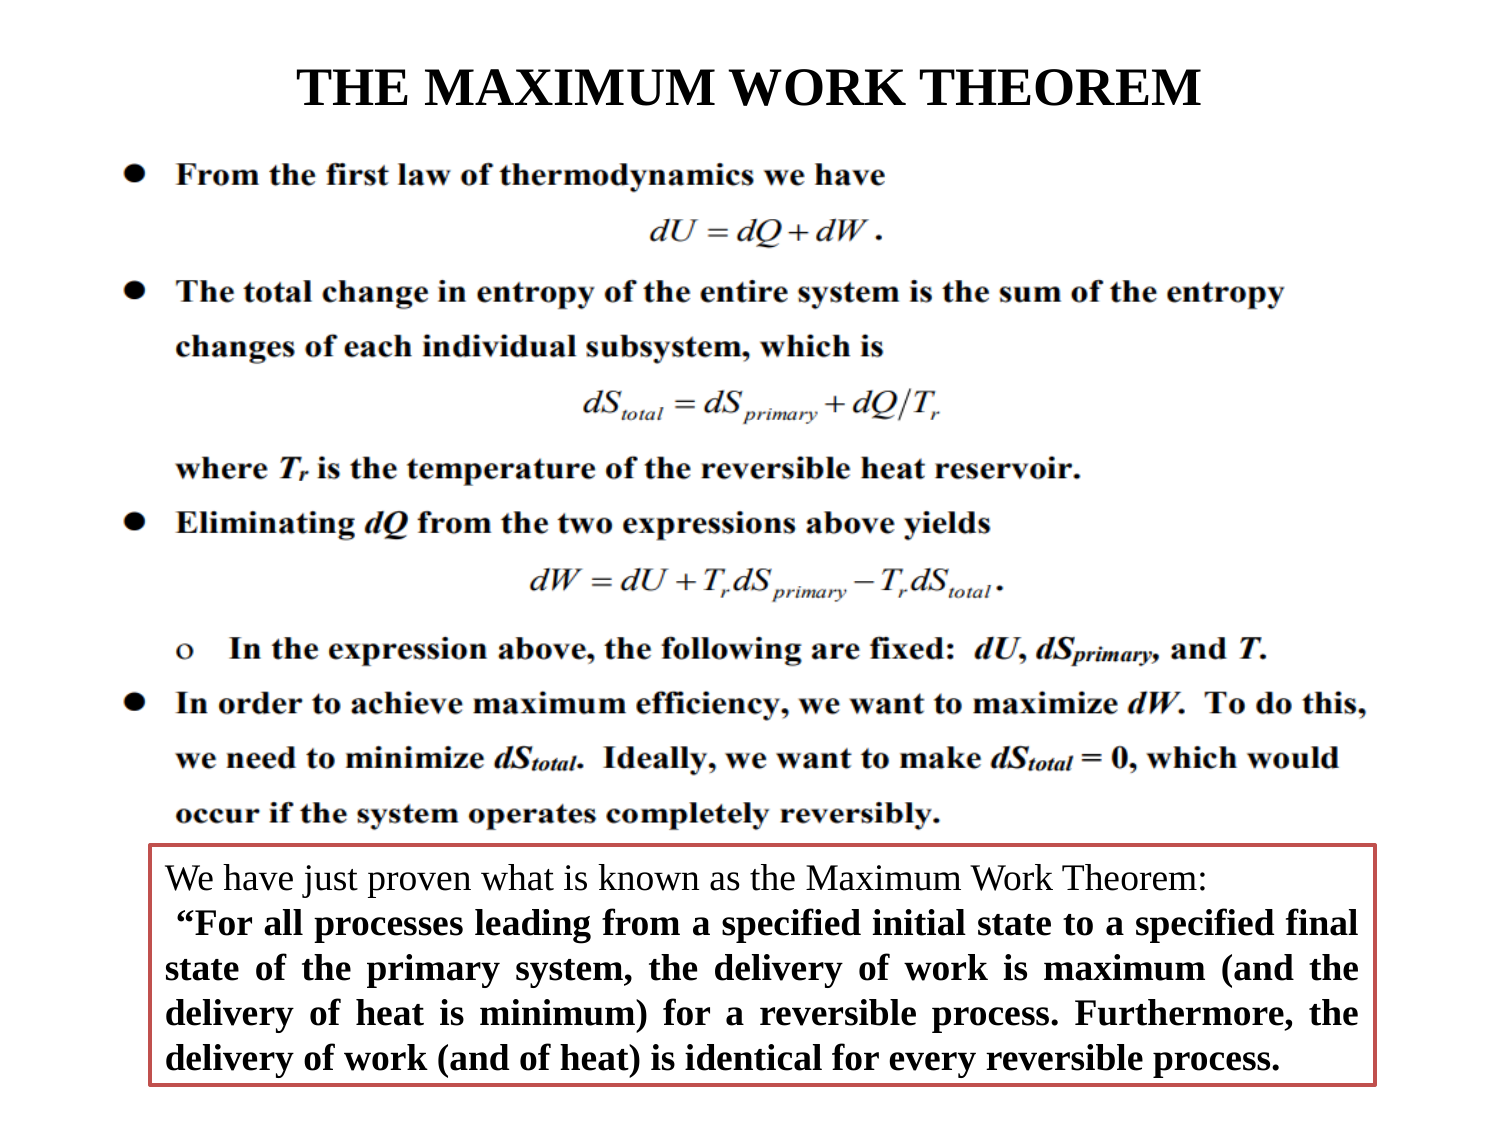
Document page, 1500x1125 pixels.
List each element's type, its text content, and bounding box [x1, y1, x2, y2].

text_box We have just proven what is known as the Maximum Work Theorem: “For all processes leading from a specified initial state to a specified final state of the primary system, the delivery of work is maximum (and the delivery of heat is minimum) for a reversible process. Furthermore, the delivery of work (and of heat) is identical for every reversible process. [148, 847, 1377, 1087]
text_box THE MAXIMUM WORK THEOREM [0, 44, 1500, 124]
picture [68, 124, 1432, 838]
